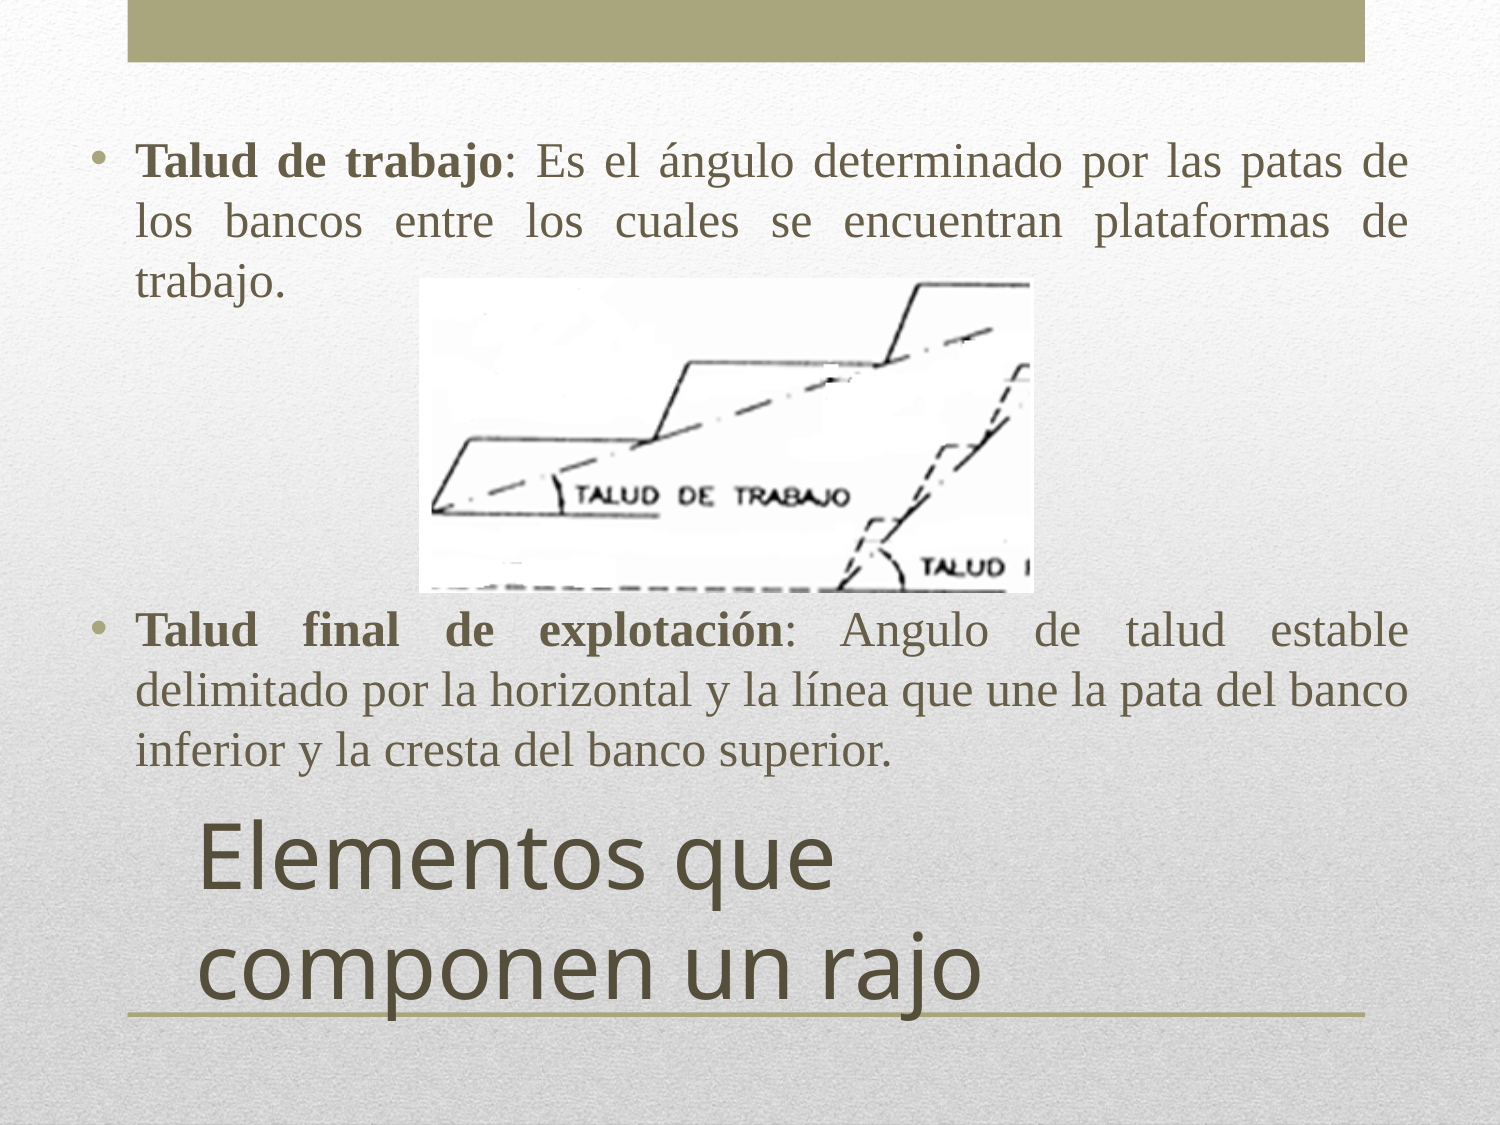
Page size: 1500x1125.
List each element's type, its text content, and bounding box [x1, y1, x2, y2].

list Talud de trabajo: Es el ángulo determinado por las patas de los bancos entre los cuales se encuentran plataformas de trabajo. Talud final de explotación: Angulo de talud estable delimitado por la horizontal y la línea que une la pata del banco inferior y la cresta del banco superior. [75, 42, 1425, 862]
title Elementos que componen un rajo [180, 862, 1294, 1026]
picture [418, 278, 1035, 593]
